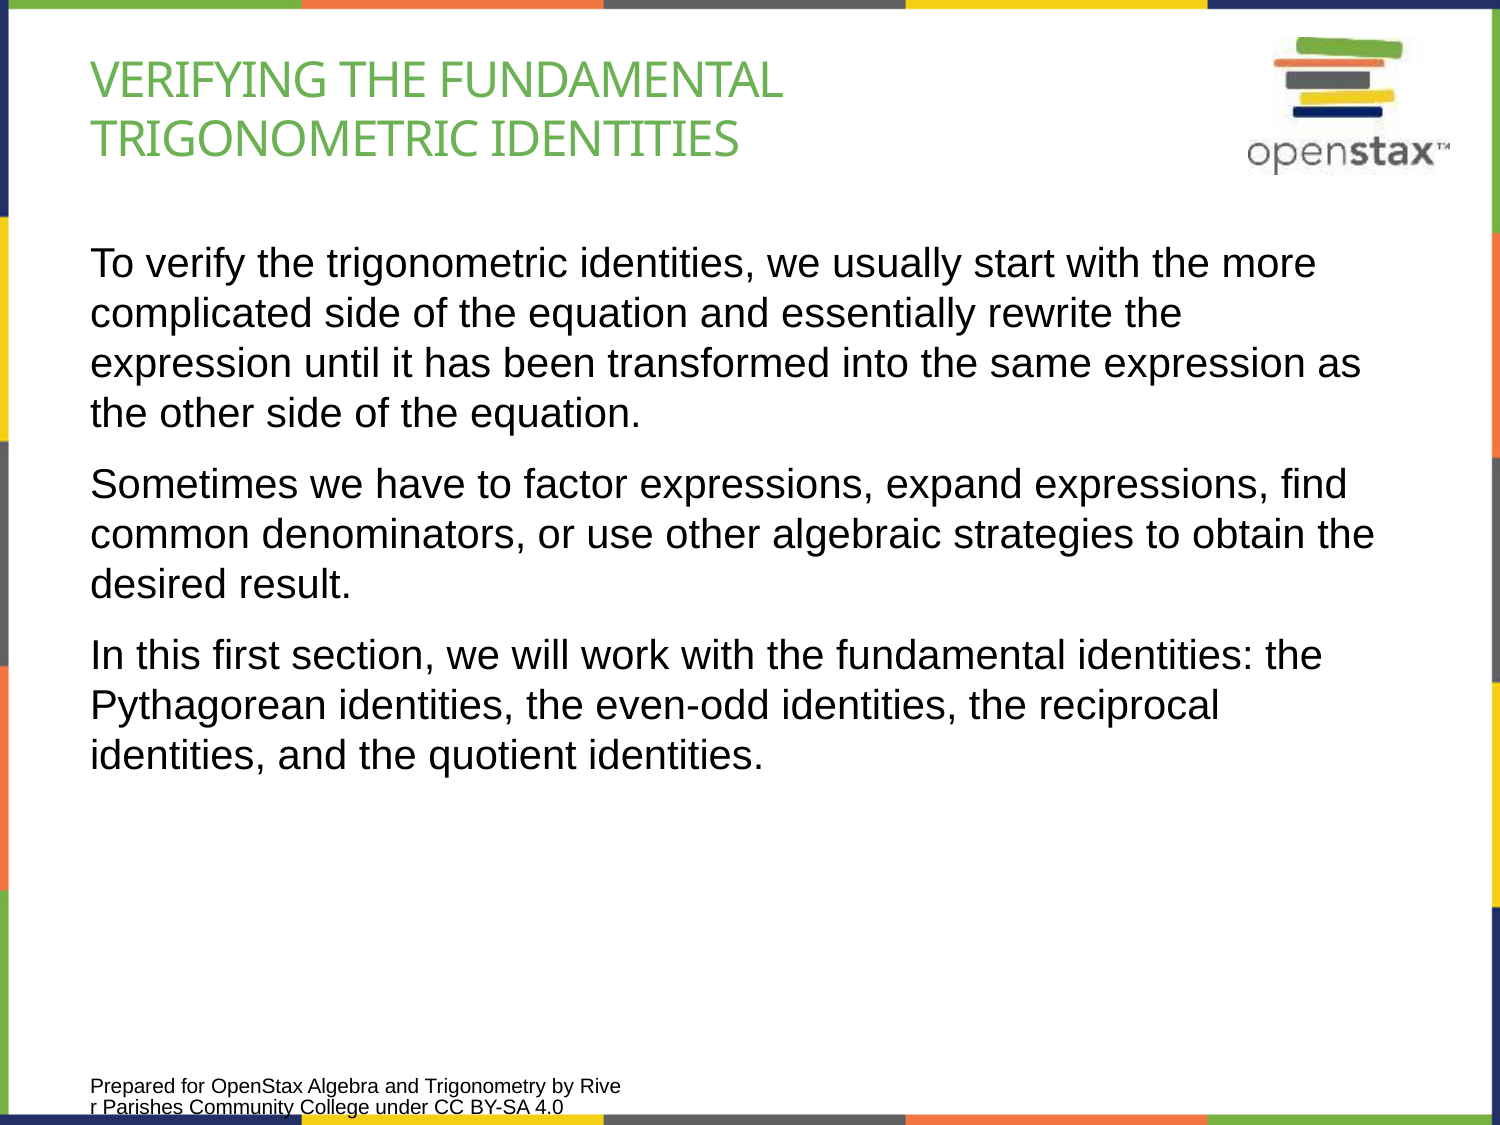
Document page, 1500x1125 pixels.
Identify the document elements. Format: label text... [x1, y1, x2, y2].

title Verifying the Fundamental Trigonometric Identities [75, 39, 1247, 175]
picture [0, 0, 1500, 1125]
footer Prepared for OpenStax Algebra and Trigonometry by River Parishes Community College under CC BY-SA 4.0 [75, 1065, 638, 1112]
list To verify the trigonometric identities, we usually start with the more complicated side of the equation and essentially rewrite the expression until it has been transformed into the same expression as the other side of the equation. Sometimes we have to factor expressions, expand expressions, find common denominators, or use other algebraic strategies to obtain the desired result. In this first section, we will work with the fundamental identities: the Pythagorean identities, the even-odd identities, the reciprocal identities, and the quotient identities. [75, 228, 1398, 830]
